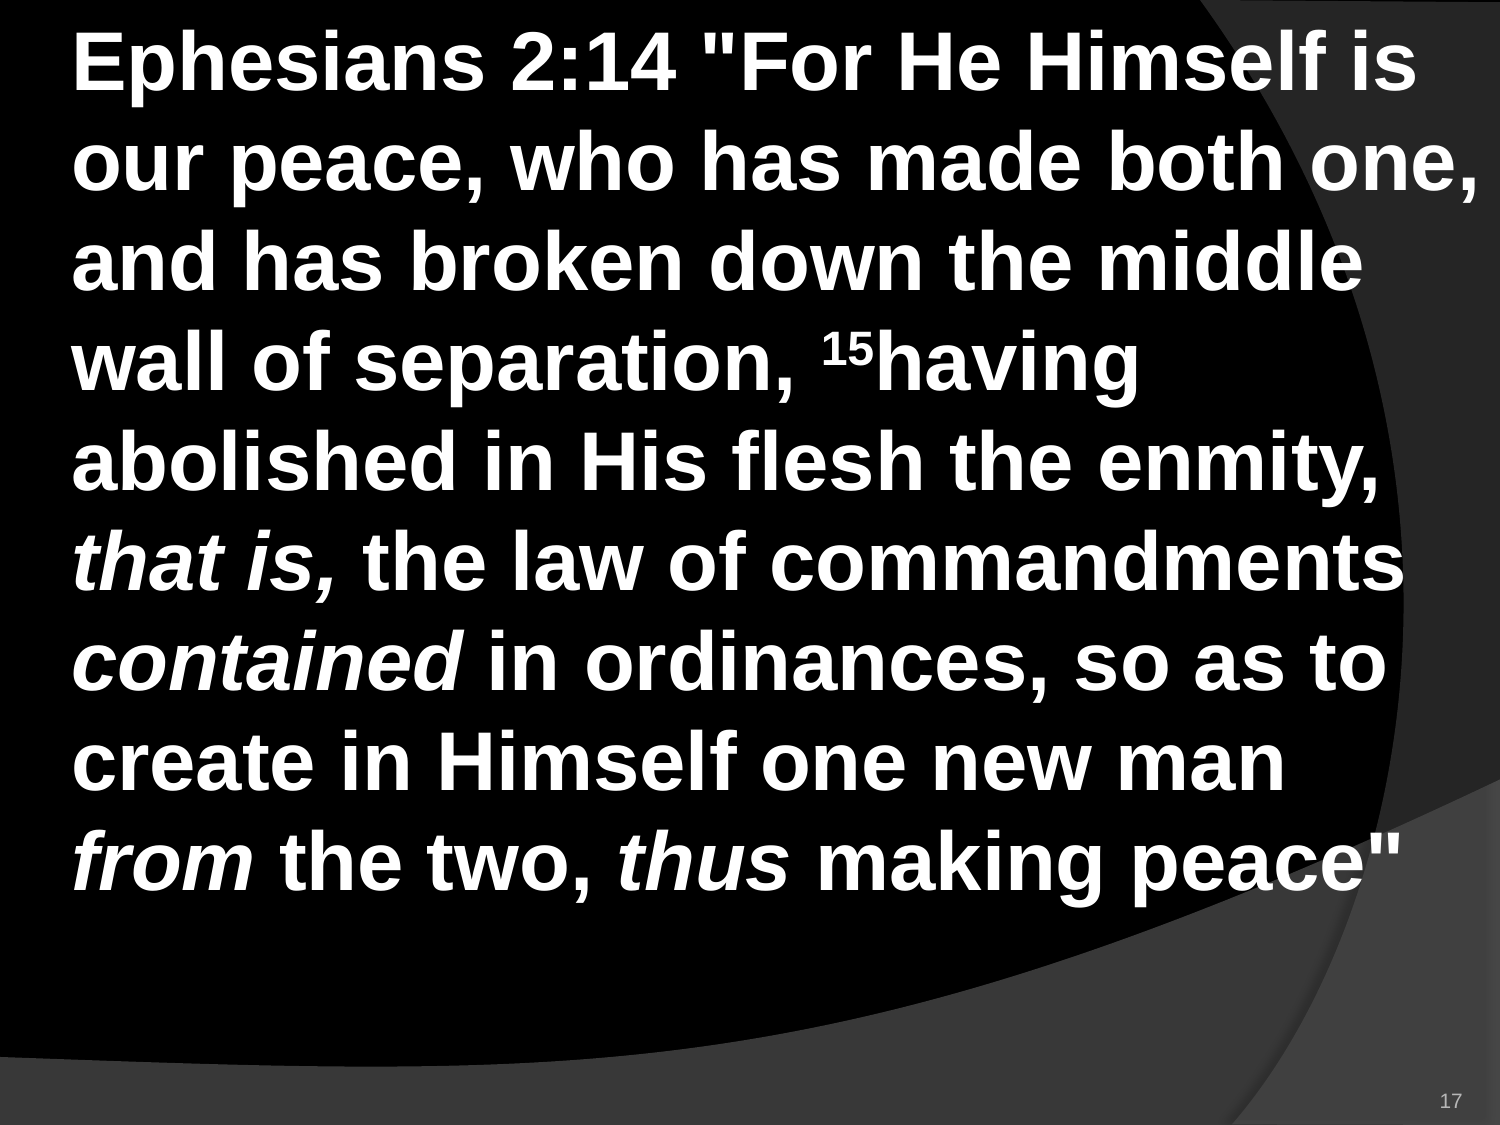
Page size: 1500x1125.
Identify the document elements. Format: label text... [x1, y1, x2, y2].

slide_number 17 [1337, 1053, 1463, 1114]
text_box Ephesians 2:14 "For He Himself is our peace, who has made both one, and has broken down the middle wall of separation, 15having abolished in His flesh the enmity, that is, the law of commandments contained in ordinances, so as to create in Himself one new man from the two, thus making peace" [0, 0, 1500, 915]
